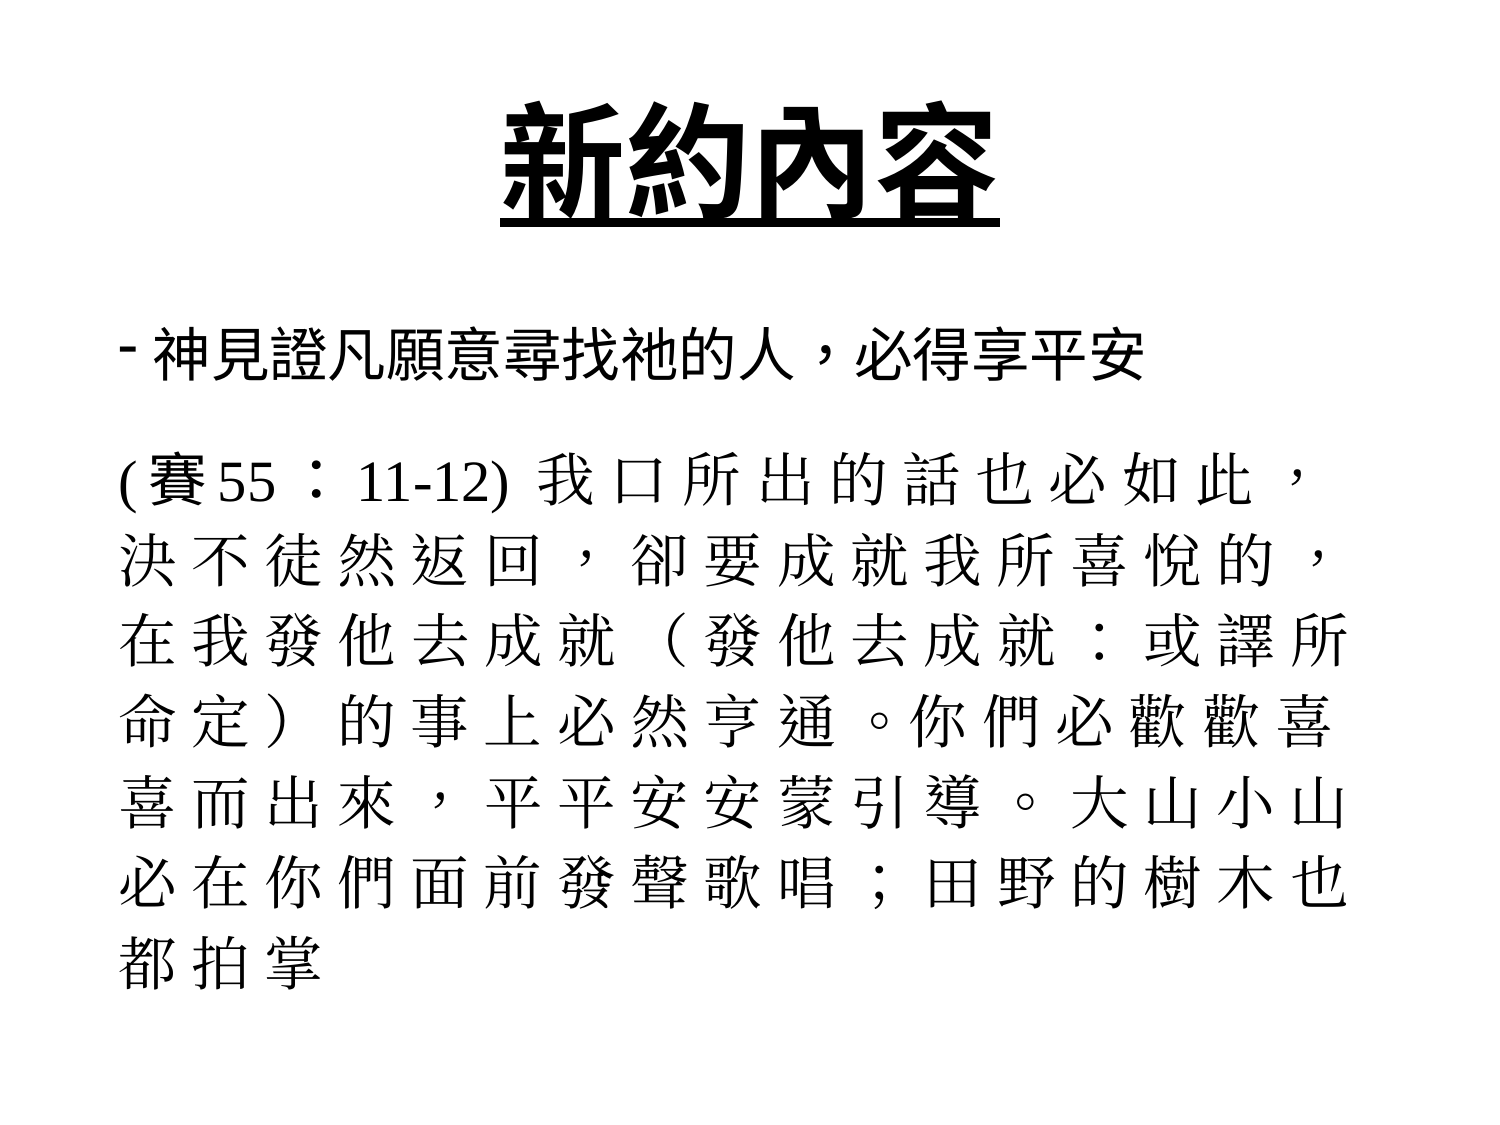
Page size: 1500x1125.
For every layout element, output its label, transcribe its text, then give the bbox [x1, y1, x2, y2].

title 新約內容 [103, 59, 1397, 278]
list 神見證凡願意尋找祂的人，必得享平安 (賽55：11-12) 我 口 所 出 的 話 也 必 如 此 ， 決 不 徒 然 返 回 ， 卻 要 成 就 我 所 喜 悅 的 ， 在 我 發 他 去 成 就 （ 發 他 去 成 就 ： 或 譯 所 命 定 ） 的 事 上 必 然 亨 通 。你 們 必 歡 歡 喜 喜 而 出 來 ， 平 平 安 安 蒙 引 導 。 大 山 小 山 必 在 你 們 面 前 發 聲 歌 唱 ； 田 野 的 樹 木 也 都 拍 掌 [103, 299, 1397, 1014]
